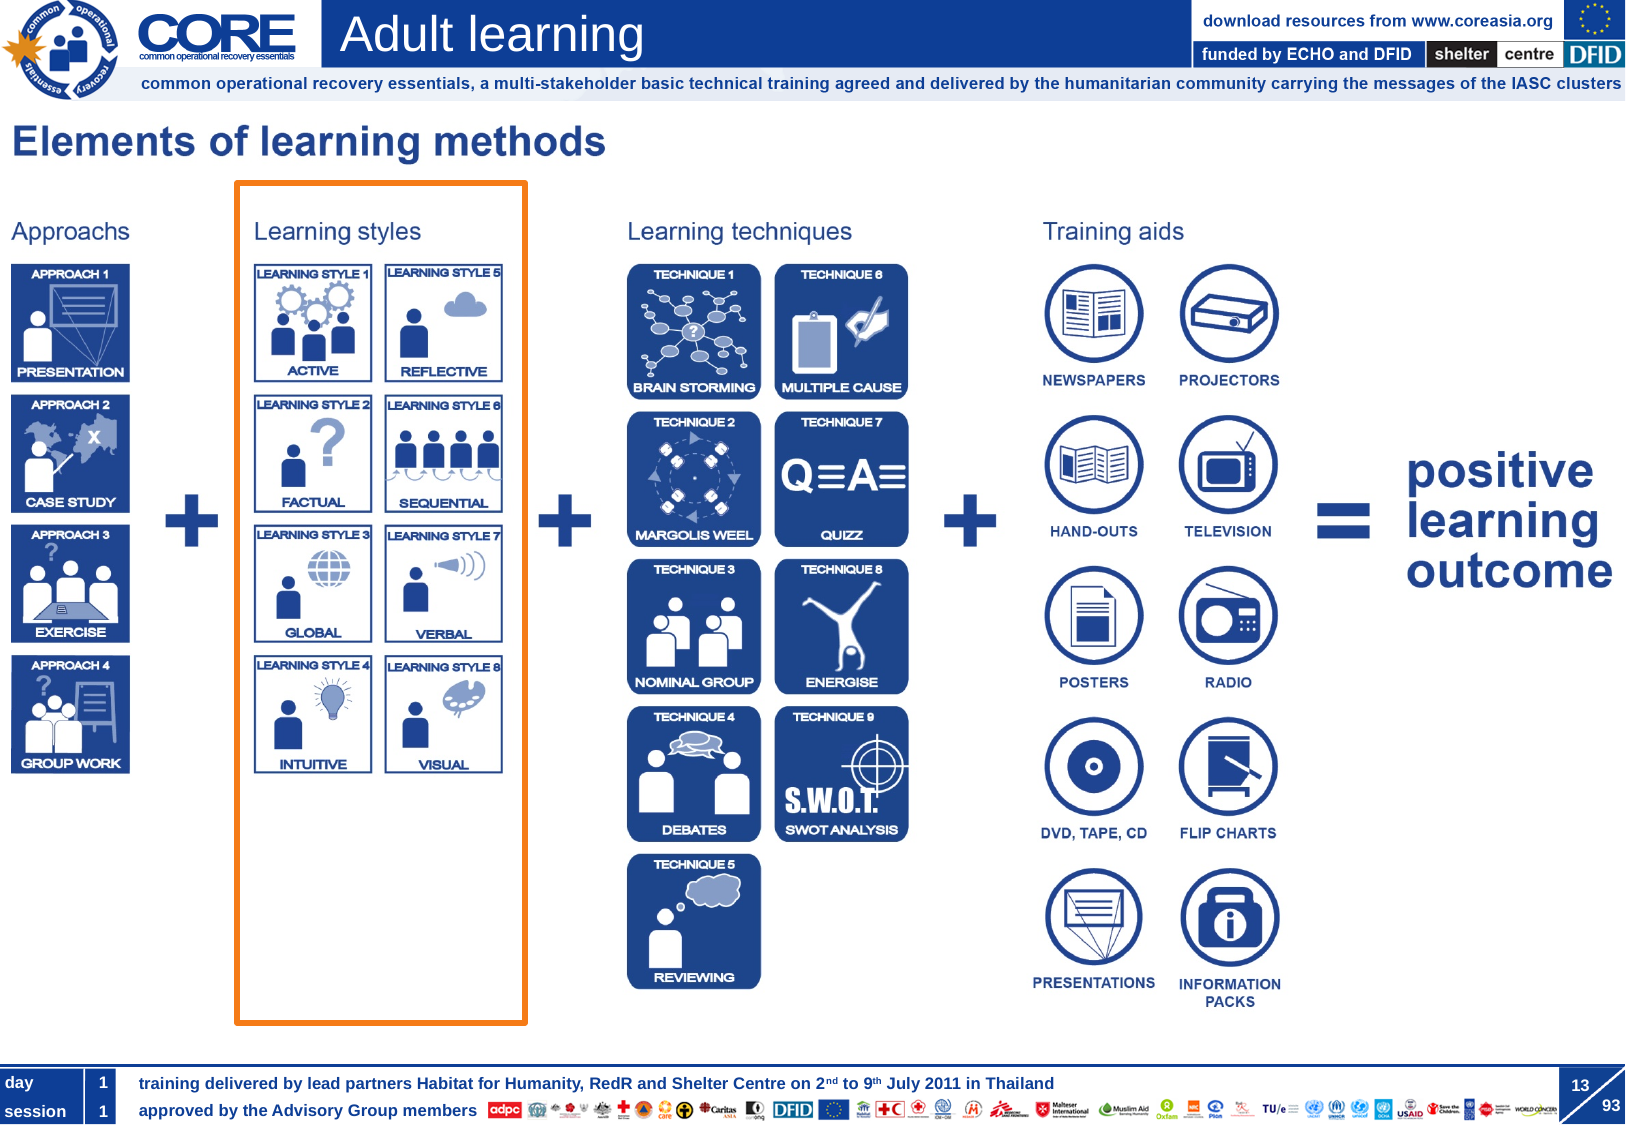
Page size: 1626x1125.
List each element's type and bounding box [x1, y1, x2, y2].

picture [1558, 1066, 1626, 1125]
text_box [235, 1021, 527, 1025]
picture [1, 0, 1626, 101]
picture [1570, 46, 1621, 63]
picture [11, 110, 1614, 1014]
picture [488, 1093, 1557, 1125]
